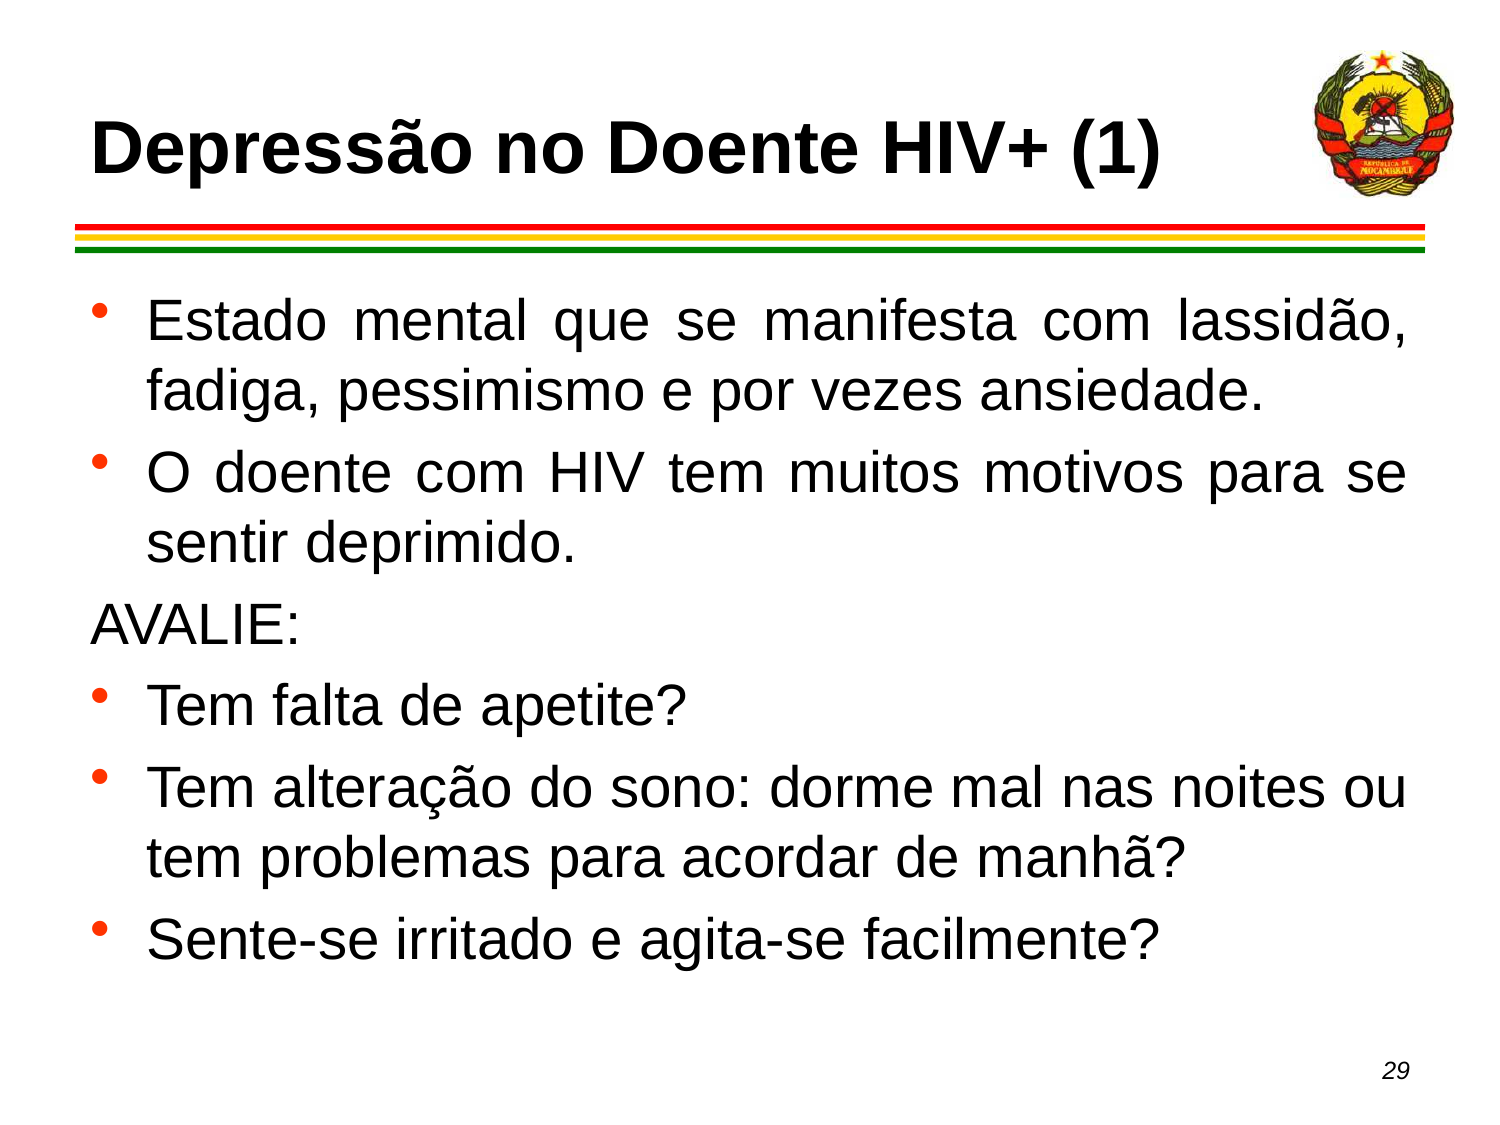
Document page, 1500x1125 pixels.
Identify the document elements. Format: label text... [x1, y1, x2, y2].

list Estado mental que se manifesta com lassidão, fadiga, pessimismo e por vezes ansiedade. O doente com HIV tem muitos motivos para se sentir deprimido. AVALIE: Tem falta de apetite? Tem alteração do sono: dorme mal nas noites ou tem problemas para acordar de manhã? Sente-se irritado e agita-se facilmente? [74, 274, 1426, 1013]
picture [1363, 50, 1455, 200]
title Depressão no Doente HIV+ (1) [74, 49, 1363, 238]
